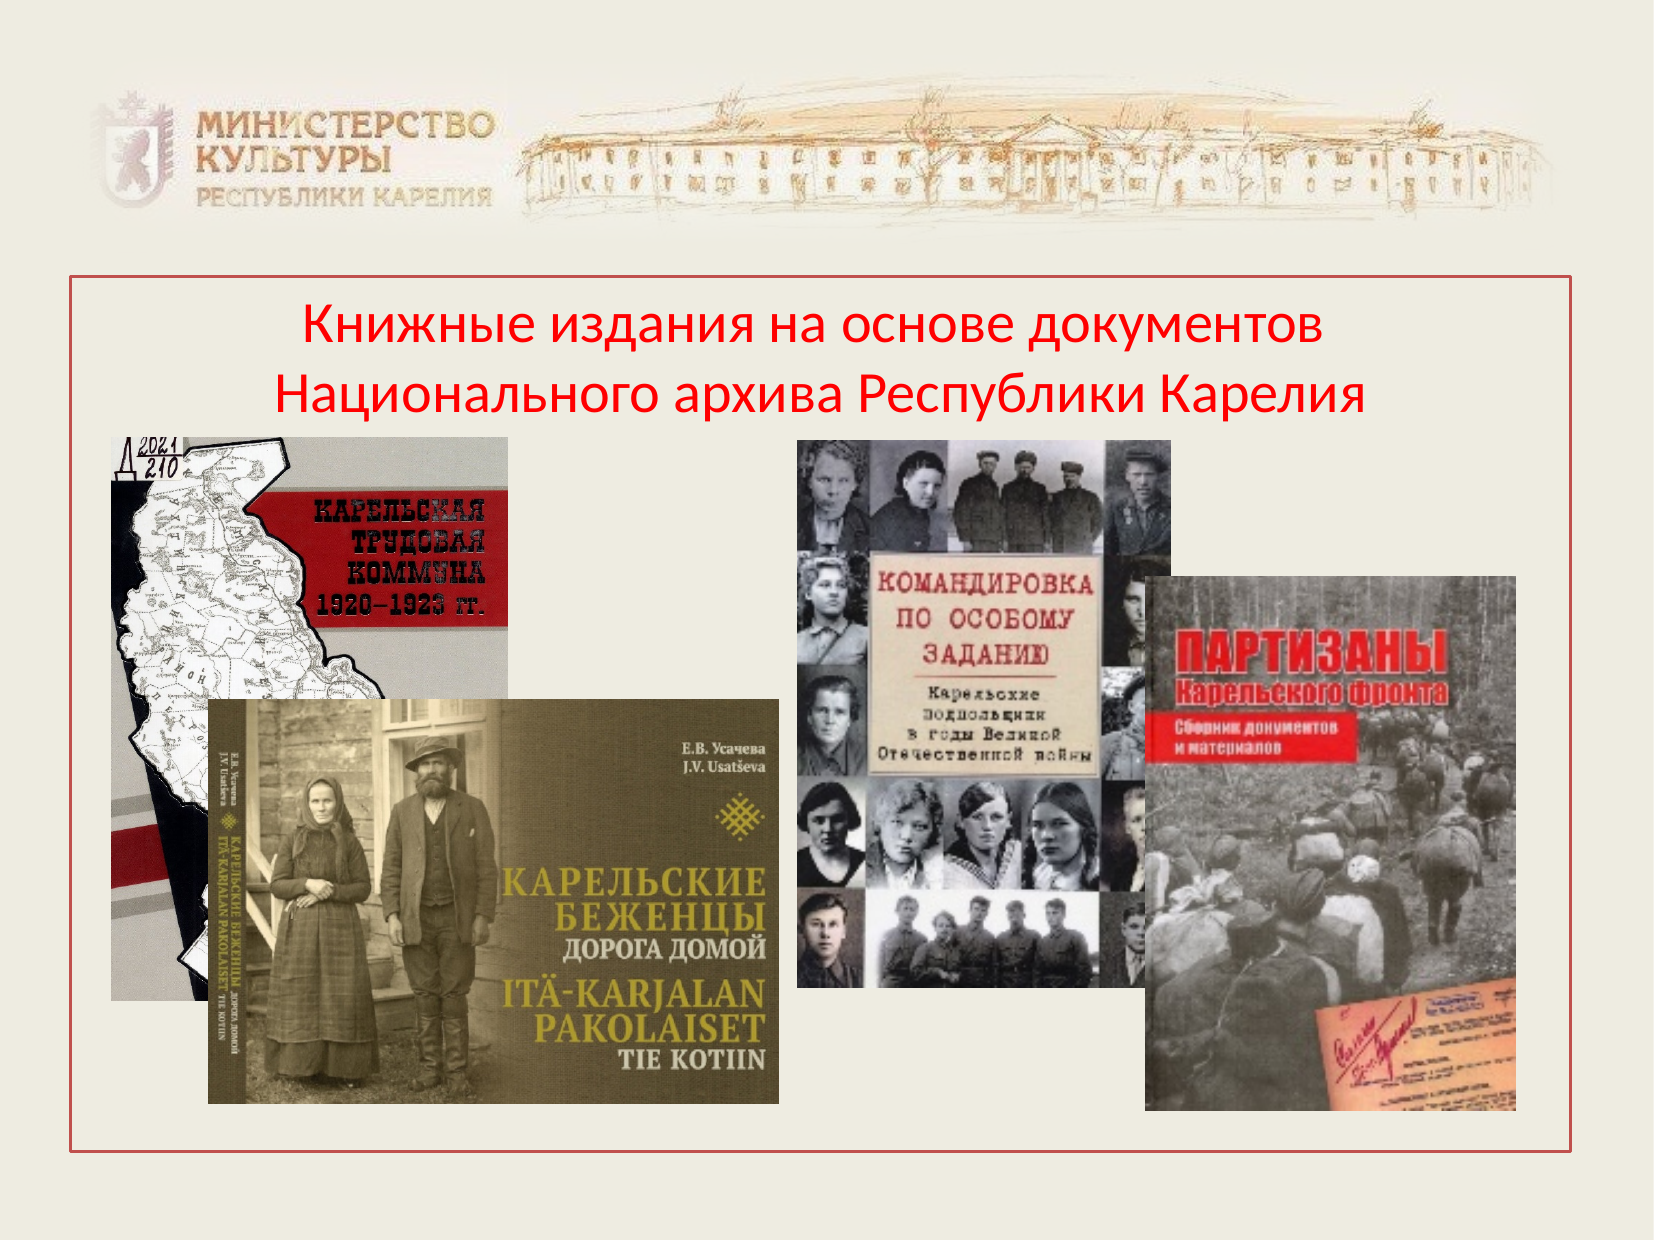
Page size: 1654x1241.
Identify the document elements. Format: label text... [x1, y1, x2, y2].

text_box Книжные издания на основе документов Национального архива Республики Карелия [70, 276, 1571, 1152]
picture [797, 440, 1516, 1112]
picture [111, 437, 779, 1105]
picture [71, 31, 1571, 253]
